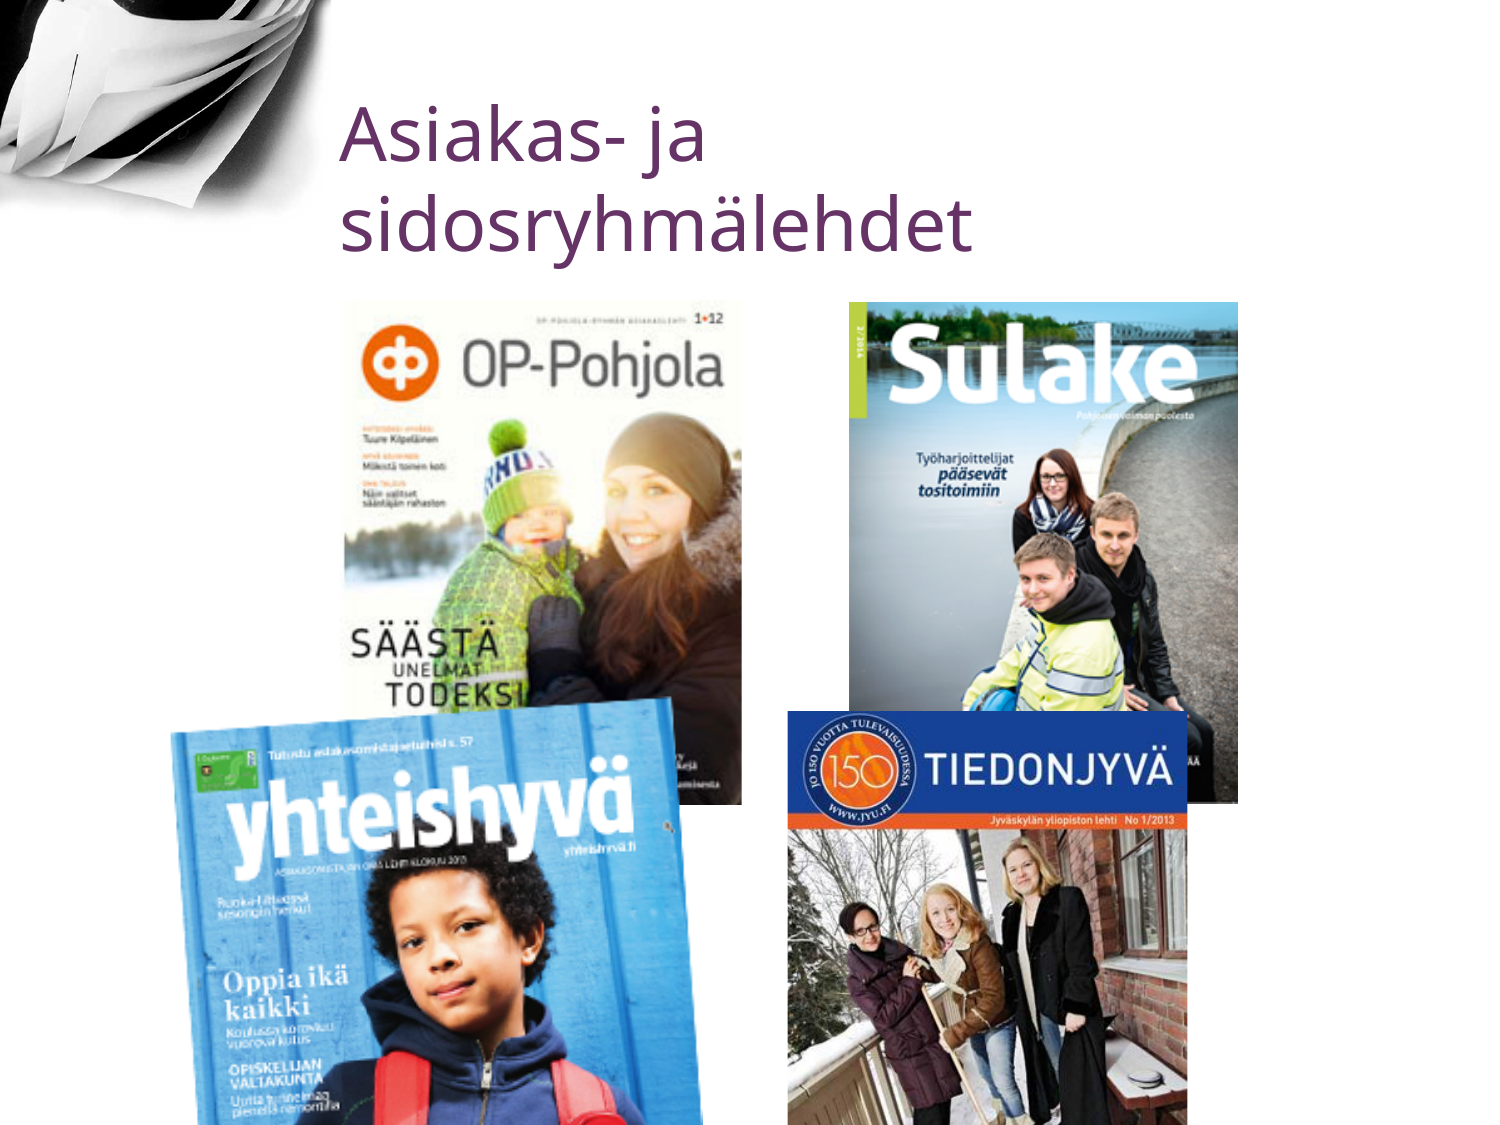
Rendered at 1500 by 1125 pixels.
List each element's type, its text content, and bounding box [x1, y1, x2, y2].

title Asiakas- ja sidosryhmälehdet [324, 79, 1322, 263]
picture [149, 691, 703, 1125]
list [324, 299, 743, 805]
picture [786, 302, 1238, 1125]
picture [0, 0, 363, 266]
